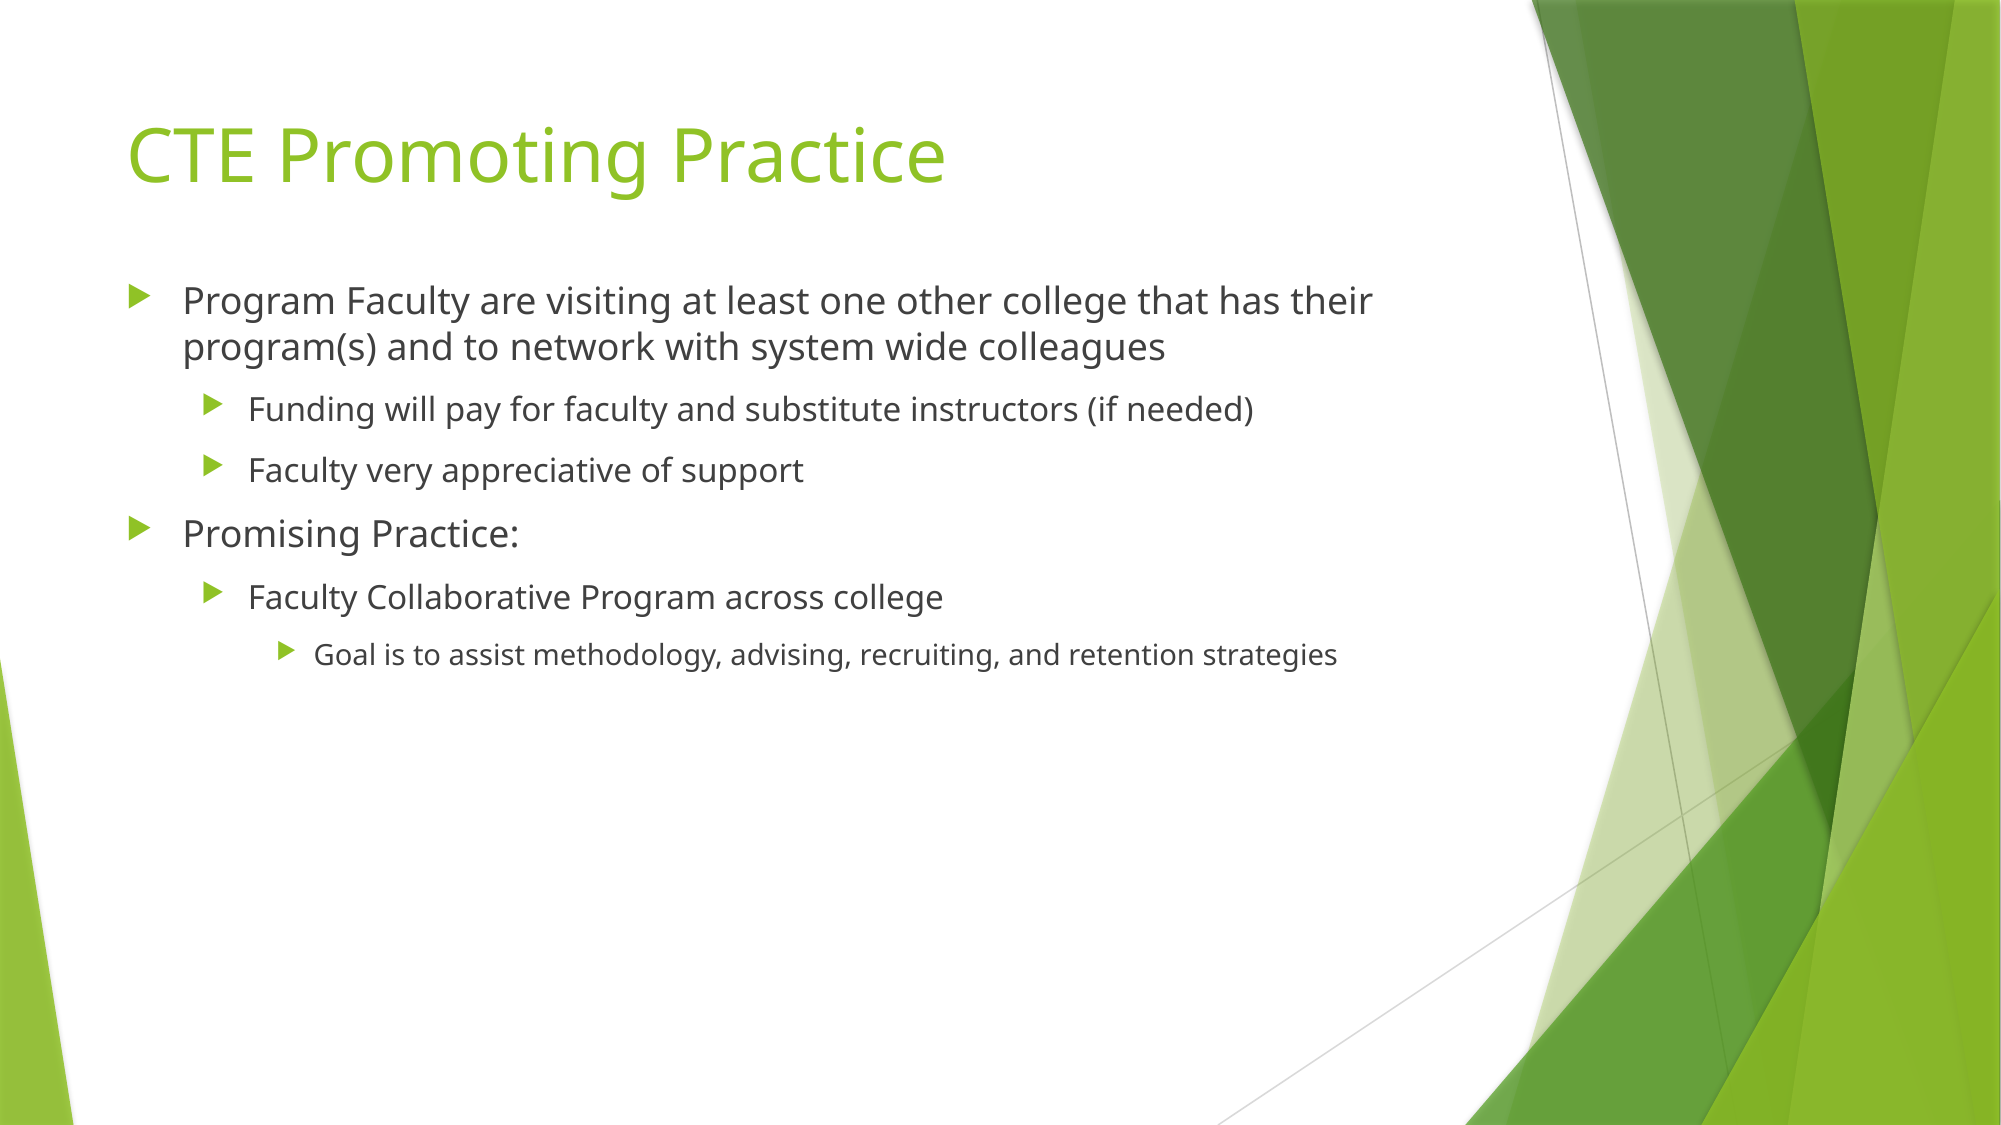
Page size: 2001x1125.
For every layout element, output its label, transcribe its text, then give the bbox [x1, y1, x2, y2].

list Program Faculty are visiting at least one other college that has their program(s) and to network with system wide colleagues Funding will pay for faculty and substitute instructors (if needed) Faculty very appreciative of support Promising Practice: Faculty Collaborative Program across college Goal is to assist methodology, advising, recruiting, and retention strategies [111, 270, 1522, 907]
title CTE Promoting Practice [111, 99, 1522, 270]
